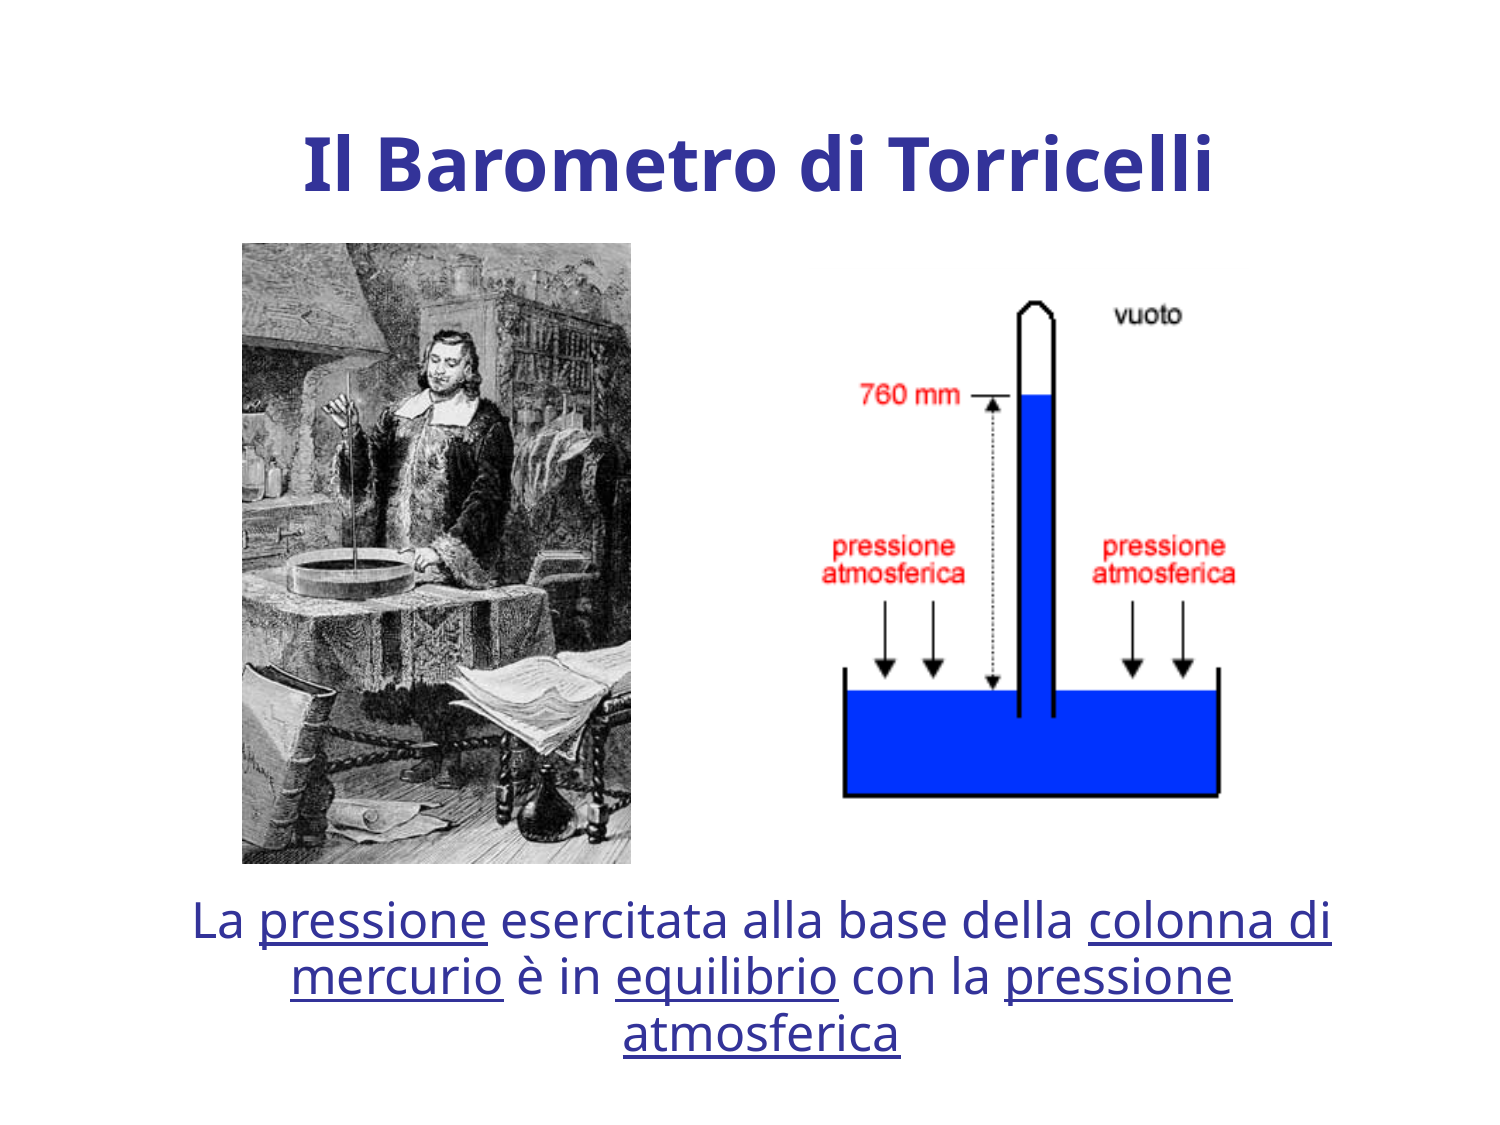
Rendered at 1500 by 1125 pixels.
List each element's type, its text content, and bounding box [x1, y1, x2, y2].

title Il Barometro di Torricelli [159, 54, 1361, 215]
picture [241, 243, 632, 864]
list La pressione esercitata alla base della colonna di mercurio è in equilibrio con la pressione atmosferica [170, 857, 1353, 1036]
picture [808, 266, 1250, 841]
